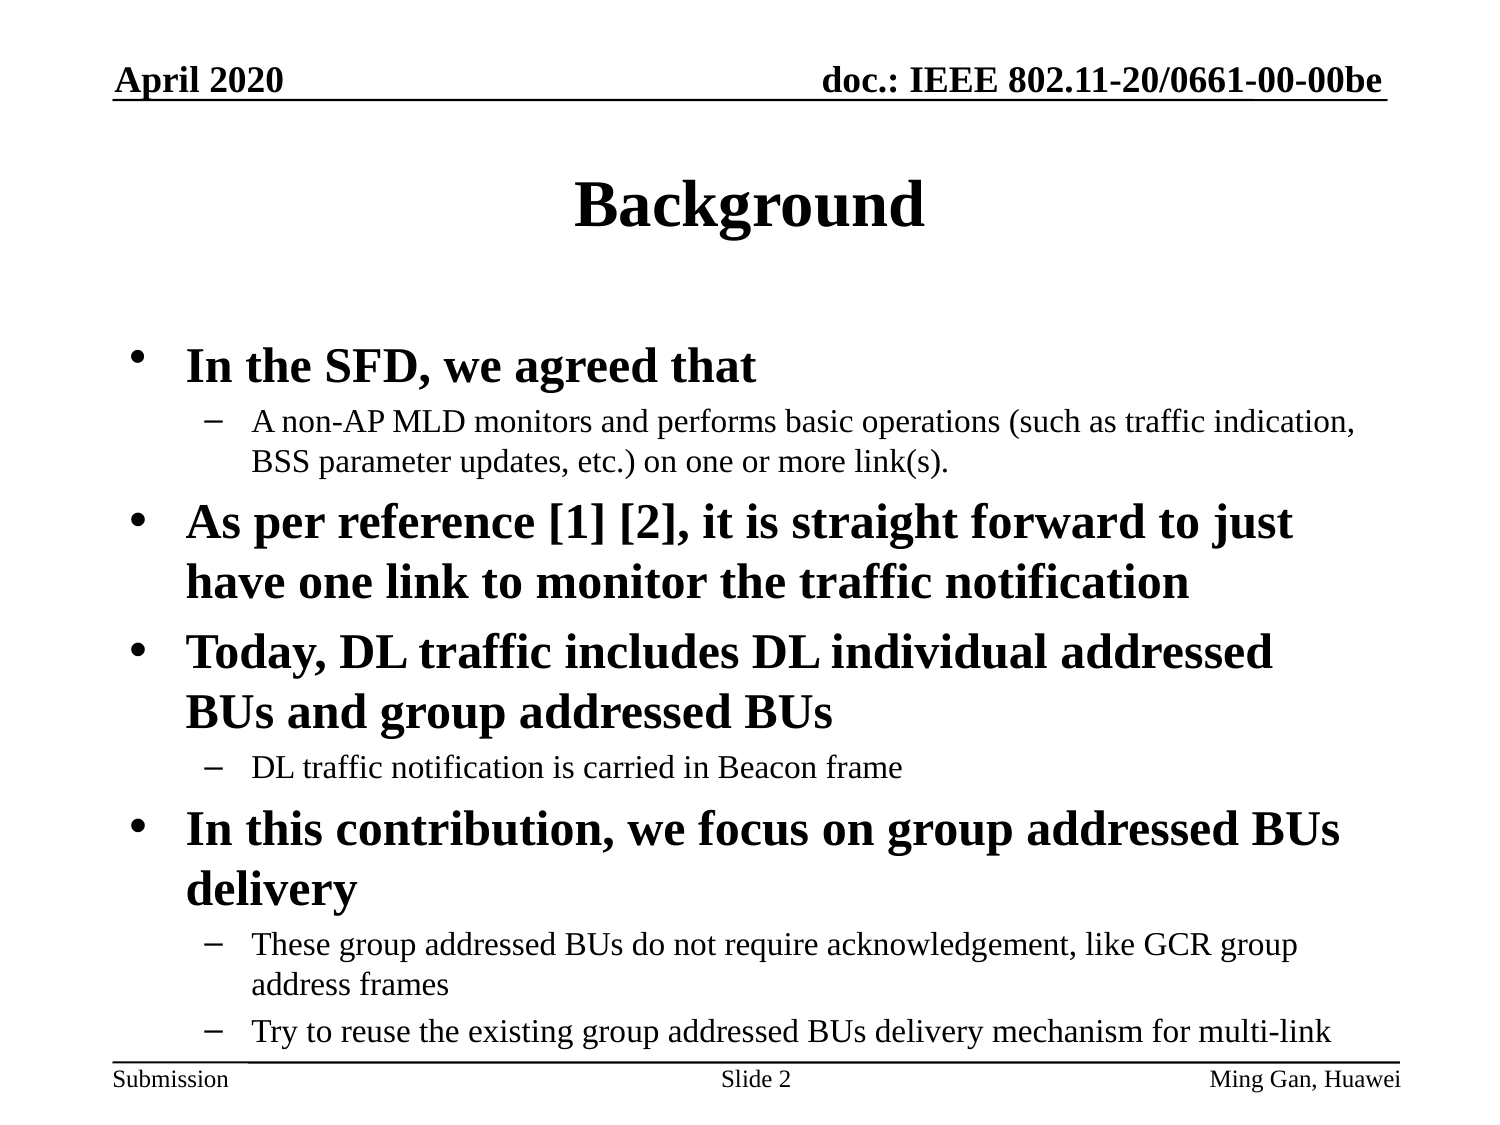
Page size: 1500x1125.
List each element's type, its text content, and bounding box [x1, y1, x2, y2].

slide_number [114, 54, 286, 101]
footer Ming Gan, Huawei [1206, 1061, 1402, 1093]
slide_number Slide 2 [712, 1061, 800, 1093]
list In the SFD, we agreed that A non-AP MLD monitors and performs basic operations (such as traffic indication, BSS parameter updates, etc.) on one or more link(s). As per reference [1] [2], it is straight forward to just have one link to monitor the traffic notification Today, DL traffic includes DL individual addressed BUs and group addressed BUs DL traffic notification is carried in Beacon frame In this contribution, we focus on group addressed BUs delivery These group addressed BUs do not require acknowledgement, like GCR group address frames Try to reuse the existing group addressed BUs delivery mechanism for multi-link [114, 324, 1390, 1001]
title Background [112, 112, 1388, 288]
